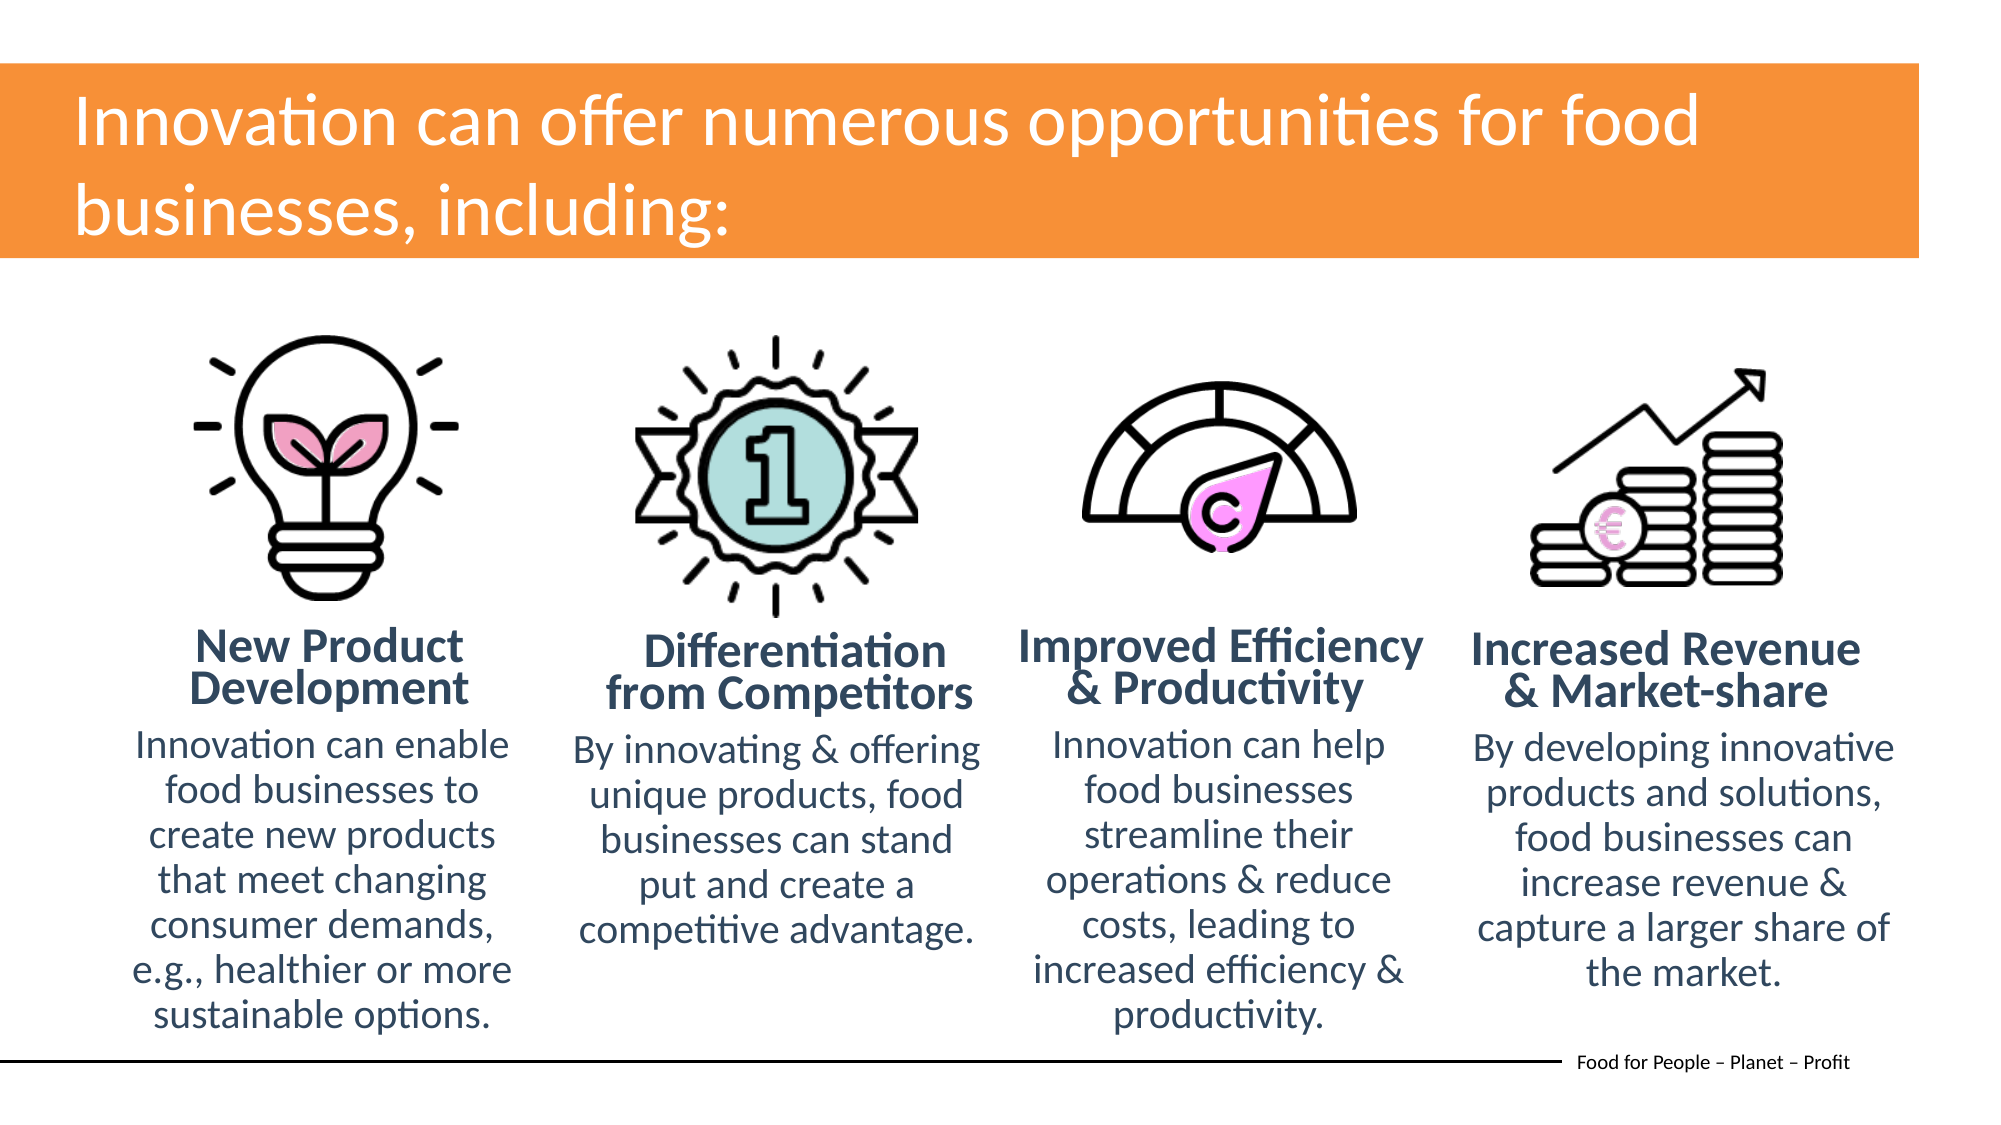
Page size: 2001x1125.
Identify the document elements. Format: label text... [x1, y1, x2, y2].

list New Product Development [141, 621, 518, 678]
list Differentiation from Competitors [591, 626, 1000, 683]
picture [1073, 335, 1357, 619]
list Innovation can help food businesses streamline their operations & reduce costs, leading to increased efficiency & productivity. [999, 715, 1438, 919]
list Improved Efficiency & Productivity [999, 621, 1443, 678]
text_box Innovation can offer numerous opportunities for food businesses, including: [0, 63, 1919, 259]
picture [193, 335, 459, 601]
picture [635, 335, 919, 618]
list Increased Revenue & Market-share [1445, 624, 1888, 681]
list Innovation can enable food businesses to create new products that meet changing consumer demands, e.g., healthier or more sustainable options. [103, 714, 542, 918]
list By developing innovative products and solutions, food businesses can increase revenue & capture a larger share of the market. [1449, 717, 1919, 921]
list By innovating & offering unique products, food businesses can stand put and create a competitive advantage. [557, 719, 996, 923]
picture [1514, 337, 1798, 621]
